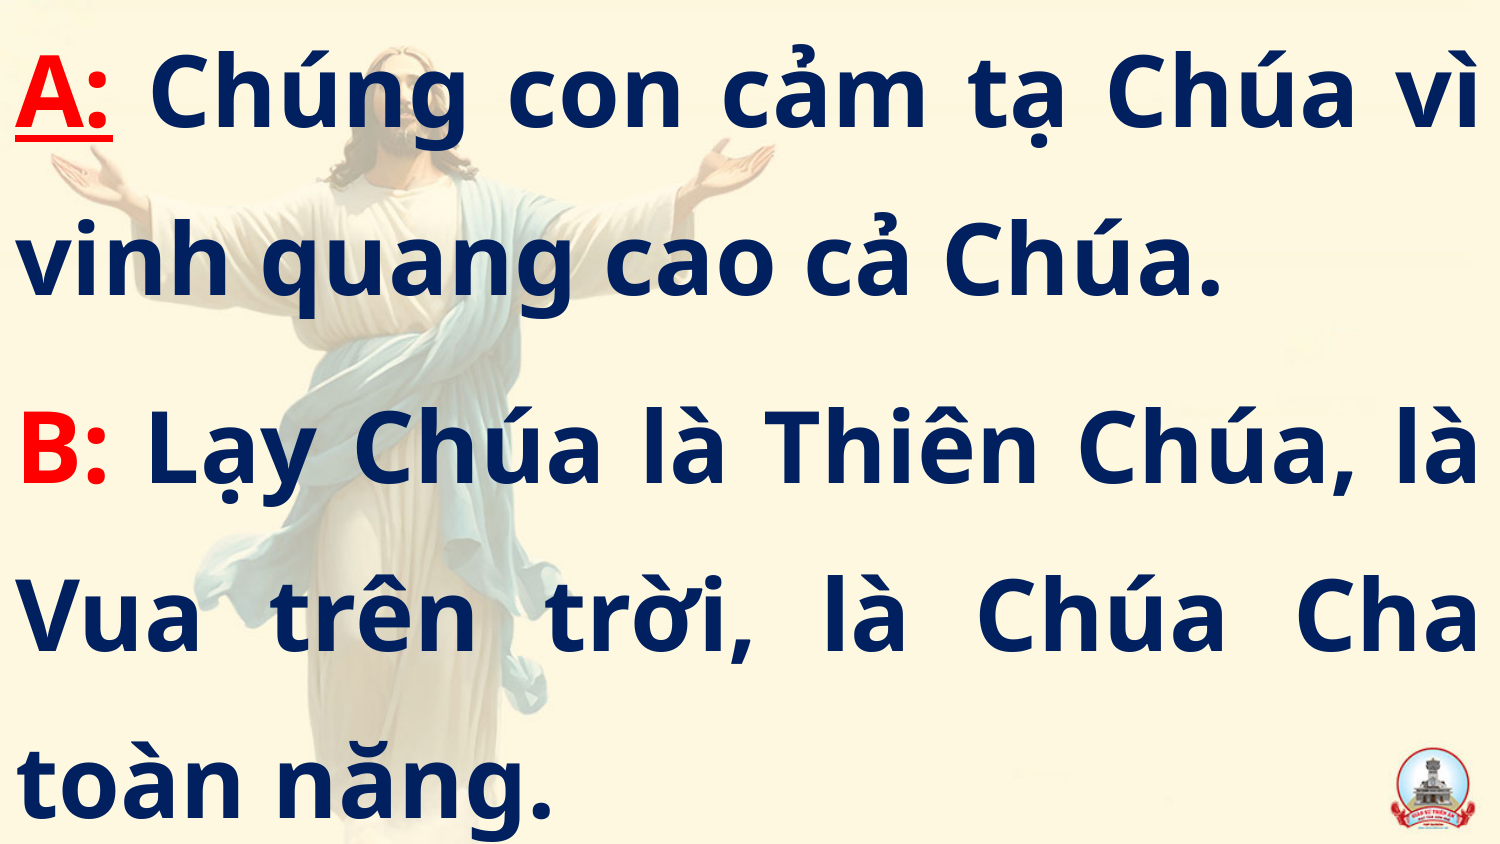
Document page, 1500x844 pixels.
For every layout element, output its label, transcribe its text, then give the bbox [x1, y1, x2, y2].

list A: Chúng con cảm tạ Chúa vì vinh quang cao cả Chúa. B: Lạy Chúa là Thiên Chúa, là Vua trên trời, là Chúa Cha toàn năng. [0, 0, 1500, 844]
